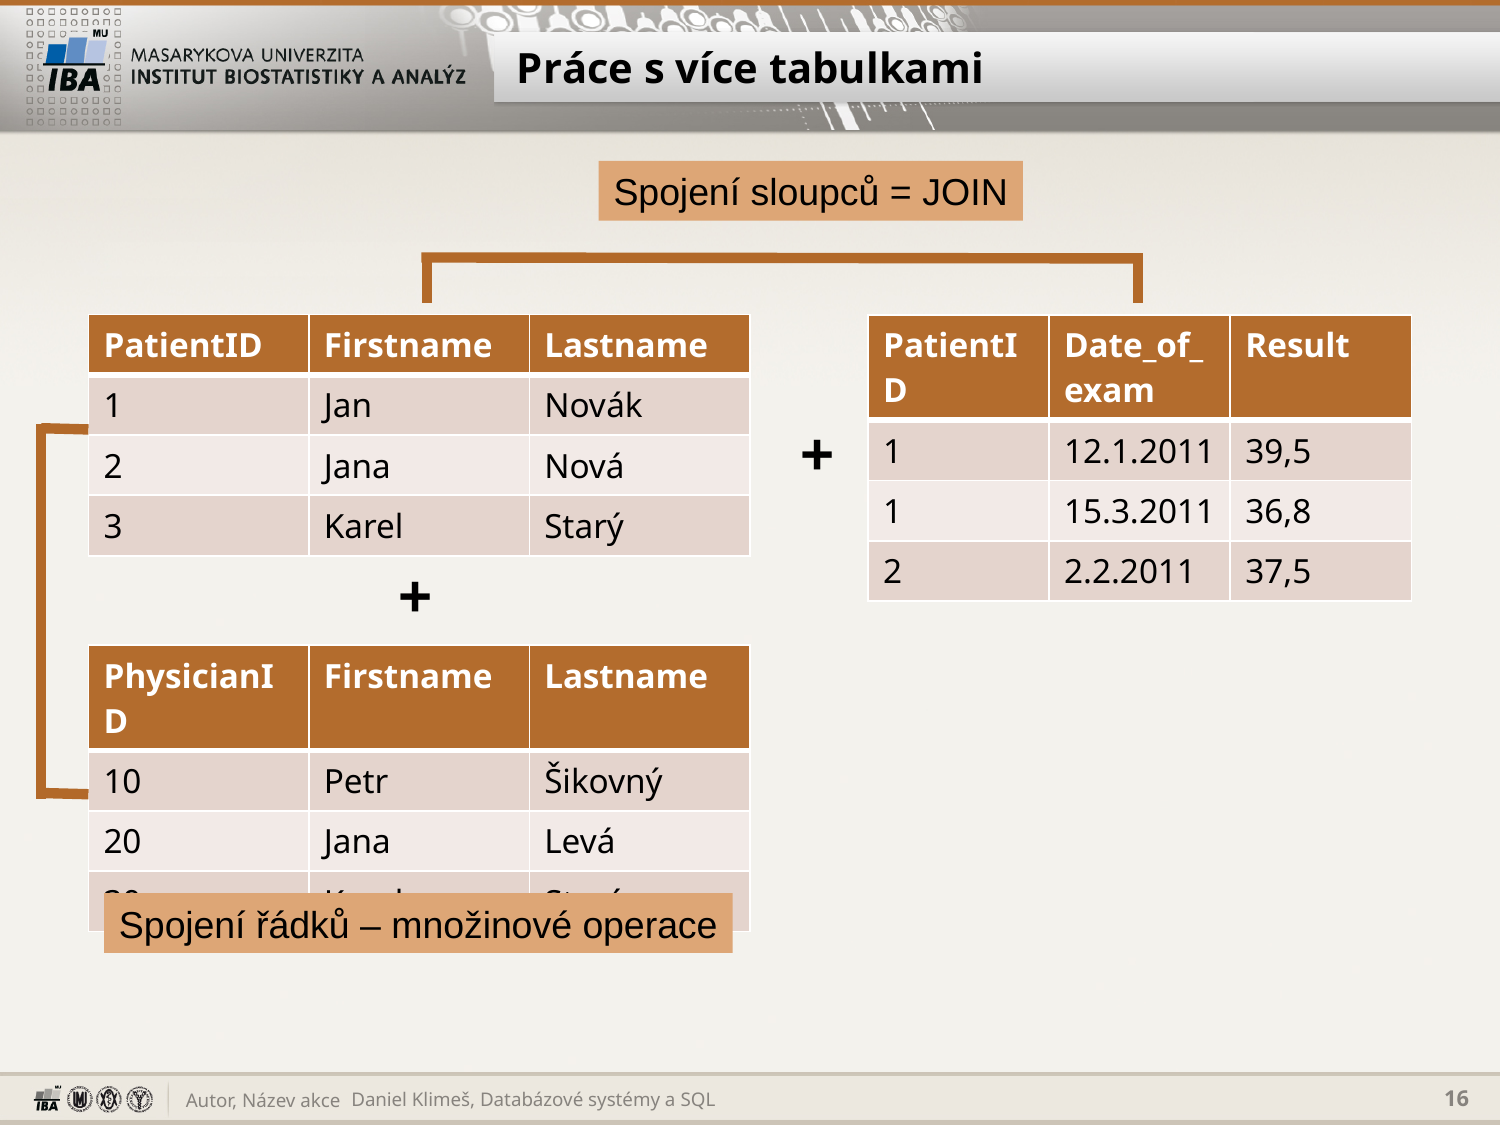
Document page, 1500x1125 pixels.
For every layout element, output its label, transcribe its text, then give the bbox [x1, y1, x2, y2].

table_cell Petr [310, 753, 529, 810]
table_cell 30 [89, 872, 308, 931]
table_cell 3 [89, 496, 308, 555]
text_box Spojení sloupců = JOIN [598, 160, 1023, 221]
table_cell Starý [530, 872, 749, 931]
table_header PhysicianID [89, 646, 308, 748]
table_cell 12.1.2011 [1050, 423, 1229, 480]
table_header PatientID [89, 315, 308, 372]
table_header Firstname [310, 315, 529, 372]
table_cell 10 [89, 753, 308, 810]
text_box + [785, 408, 850, 494]
table_cell Jana [310, 436, 529, 494]
table_cell 39,5 [1231, 423, 1411, 480]
table_cell Starý [530, 496, 749, 555]
table_cell 2 [89, 436, 308, 494]
table_cell 1 [869, 481, 1048, 540]
table_header Lastname [530, 646, 749, 748]
table_cell Karel [310, 872, 529, 893]
table_header Lastname [530, 315, 749, 372]
table_cell 20 [89, 812, 308, 870]
table_cell 36,8 [1231, 481, 1411, 540]
table_header Firstname [310, 646, 529, 748]
table_cell 15.3.2011 [1050, 481, 1229, 540]
table_cell Jana [310, 812, 529, 870]
text_box + [384, 550, 448, 636]
table_header Result [1231, 316, 1411, 417]
table_cell 37,5 [1231, 542, 1411, 600]
table_cell Nová [530, 436, 749, 494]
slide_number 16 [1340, 1080, 1485, 1118]
picture [0, 0, 1500, 1125]
table_cell Novák [530, 378, 749, 434]
table_cell 1 [89, 378, 308, 434]
footer Daniel Klimeš, Databázové systémy a SQL [336, 1079, 1341, 1124]
title Práce s více tabulkami [501, 31, 1471, 104]
table_cell Jan [310, 378, 529, 434]
table_header PatientID [869, 316, 1048, 417]
table_cell Karel [310, 496, 529, 555]
table_cell Levá [530, 812, 749, 870]
table_cell 2 [869, 542, 1048, 600]
table_header Date_of_exam [1050, 316, 1229, 417]
table_cell 2.2.2011 [1050, 542, 1229, 600]
table_cell 1 [869, 423, 1048, 480]
text_box Spojení řádků – množinové operace [104, 893, 733, 953]
table_cell Šikovný [530, 753, 749, 810]
